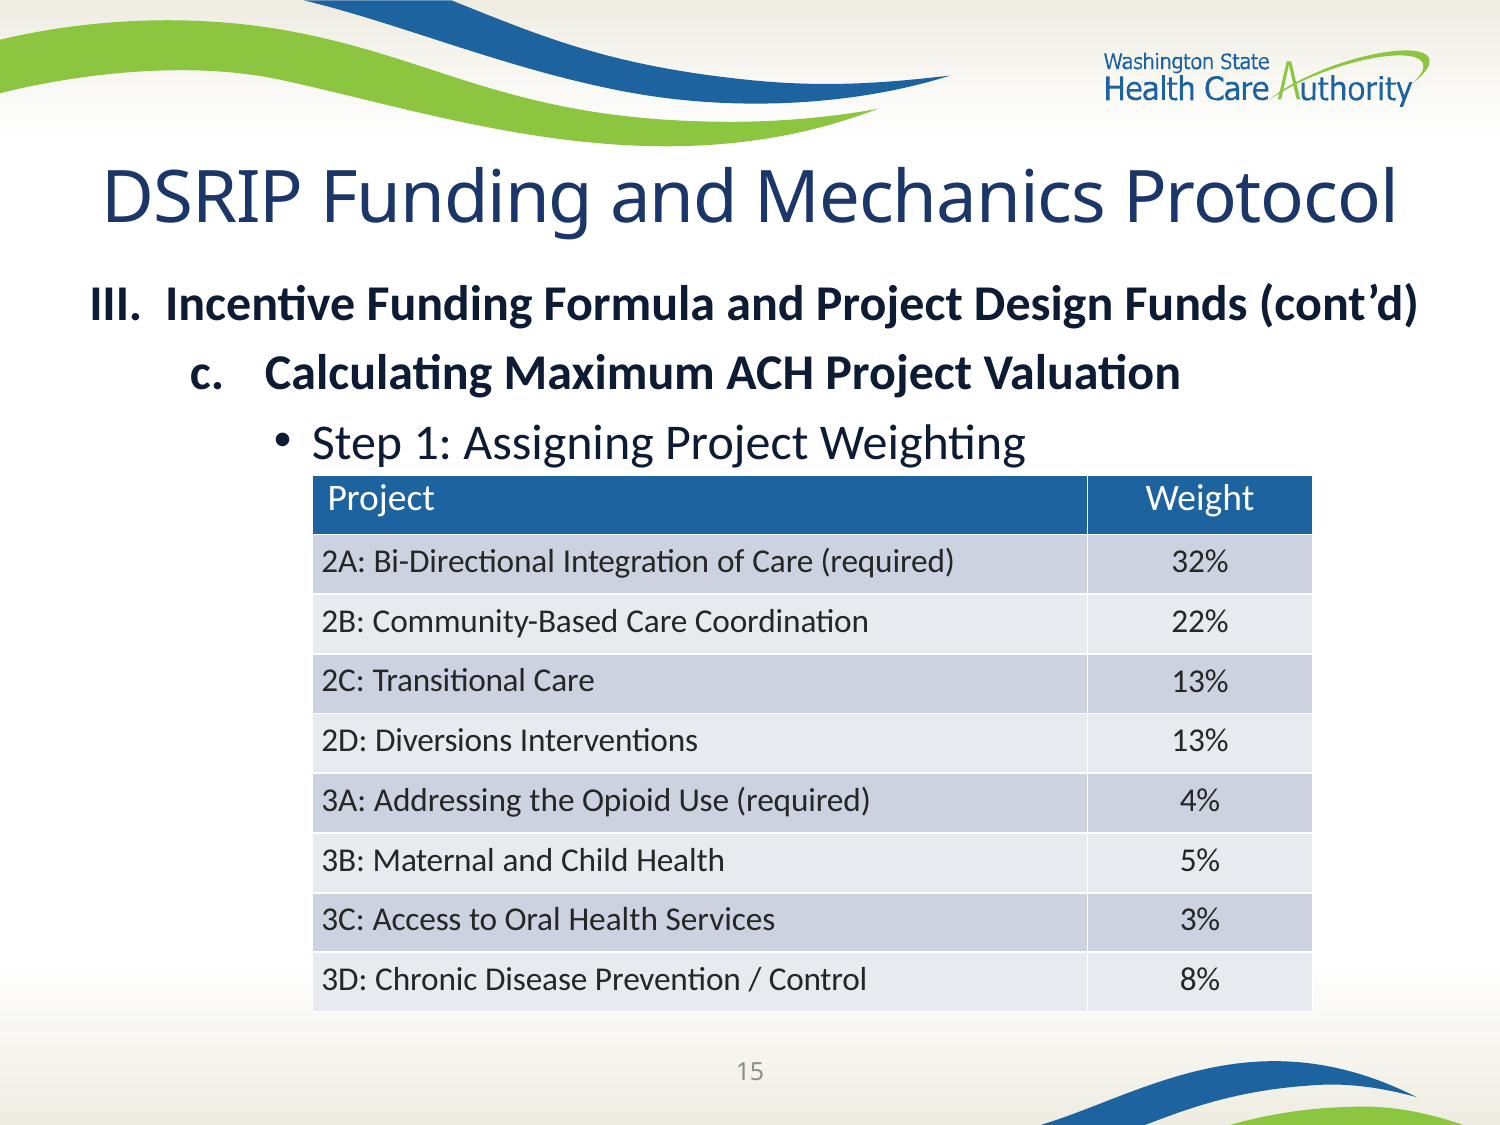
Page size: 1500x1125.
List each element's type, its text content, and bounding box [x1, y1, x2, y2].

table_cell 4% [1088, 774, 1312, 832]
table_cell 13% [1088, 714, 1312, 772]
table_cell 2A: Bi-Directional Integration of Care (required) [313, 535, 1087, 593]
table_cell 22% [1088, 595, 1312, 653]
slide_number 15 [575, 1042, 925, 1103]
table_cell 3C: Access to Oral Health Services [313, 894, 1087, 951]
title DSRIP Funding and Mechanics Protocol [75, 99, 1425, 262]
table_header Weight [1088, 476, 1312, 534]
table_cell 3D: Chronic Disease Prevention / Control [313, 953, 1087, 1011]
table_cell 2C: Transitional Care [313, 655, 1087, 713]
table_cell 32% [1088, 535, 1312, 593]
table_cell 3% [1088, 894, 1312, 951]
list Calculating Maximum ACH Project Valuation Step 1: Assigning Project Weighting [174, 331, 1450, 832]
table_cell 3A: Addressing the Opioid Use (required) [313, 774, 1087, 832]
table_cell 8% [1088, 953, 1312, 1011]
table_header Project [313, 476, 1087, 534]
table_cell 5% [1088, 834, 1312, 892]
list III. Incentive Funding Formula and Project Design Funds (cont’d) [74, 262, 1463, 345]
table_cell 2B: Community-Based Care Coordination [313, 595, 1087, 653]
table_cell 13% [1088, 655, 1312, 713]
table_cell 3B: Maternal and Child Health [313, 834, 1087, 892]
table_cell 2D: Diversions Interventions [313, 714, 1087, 772]
